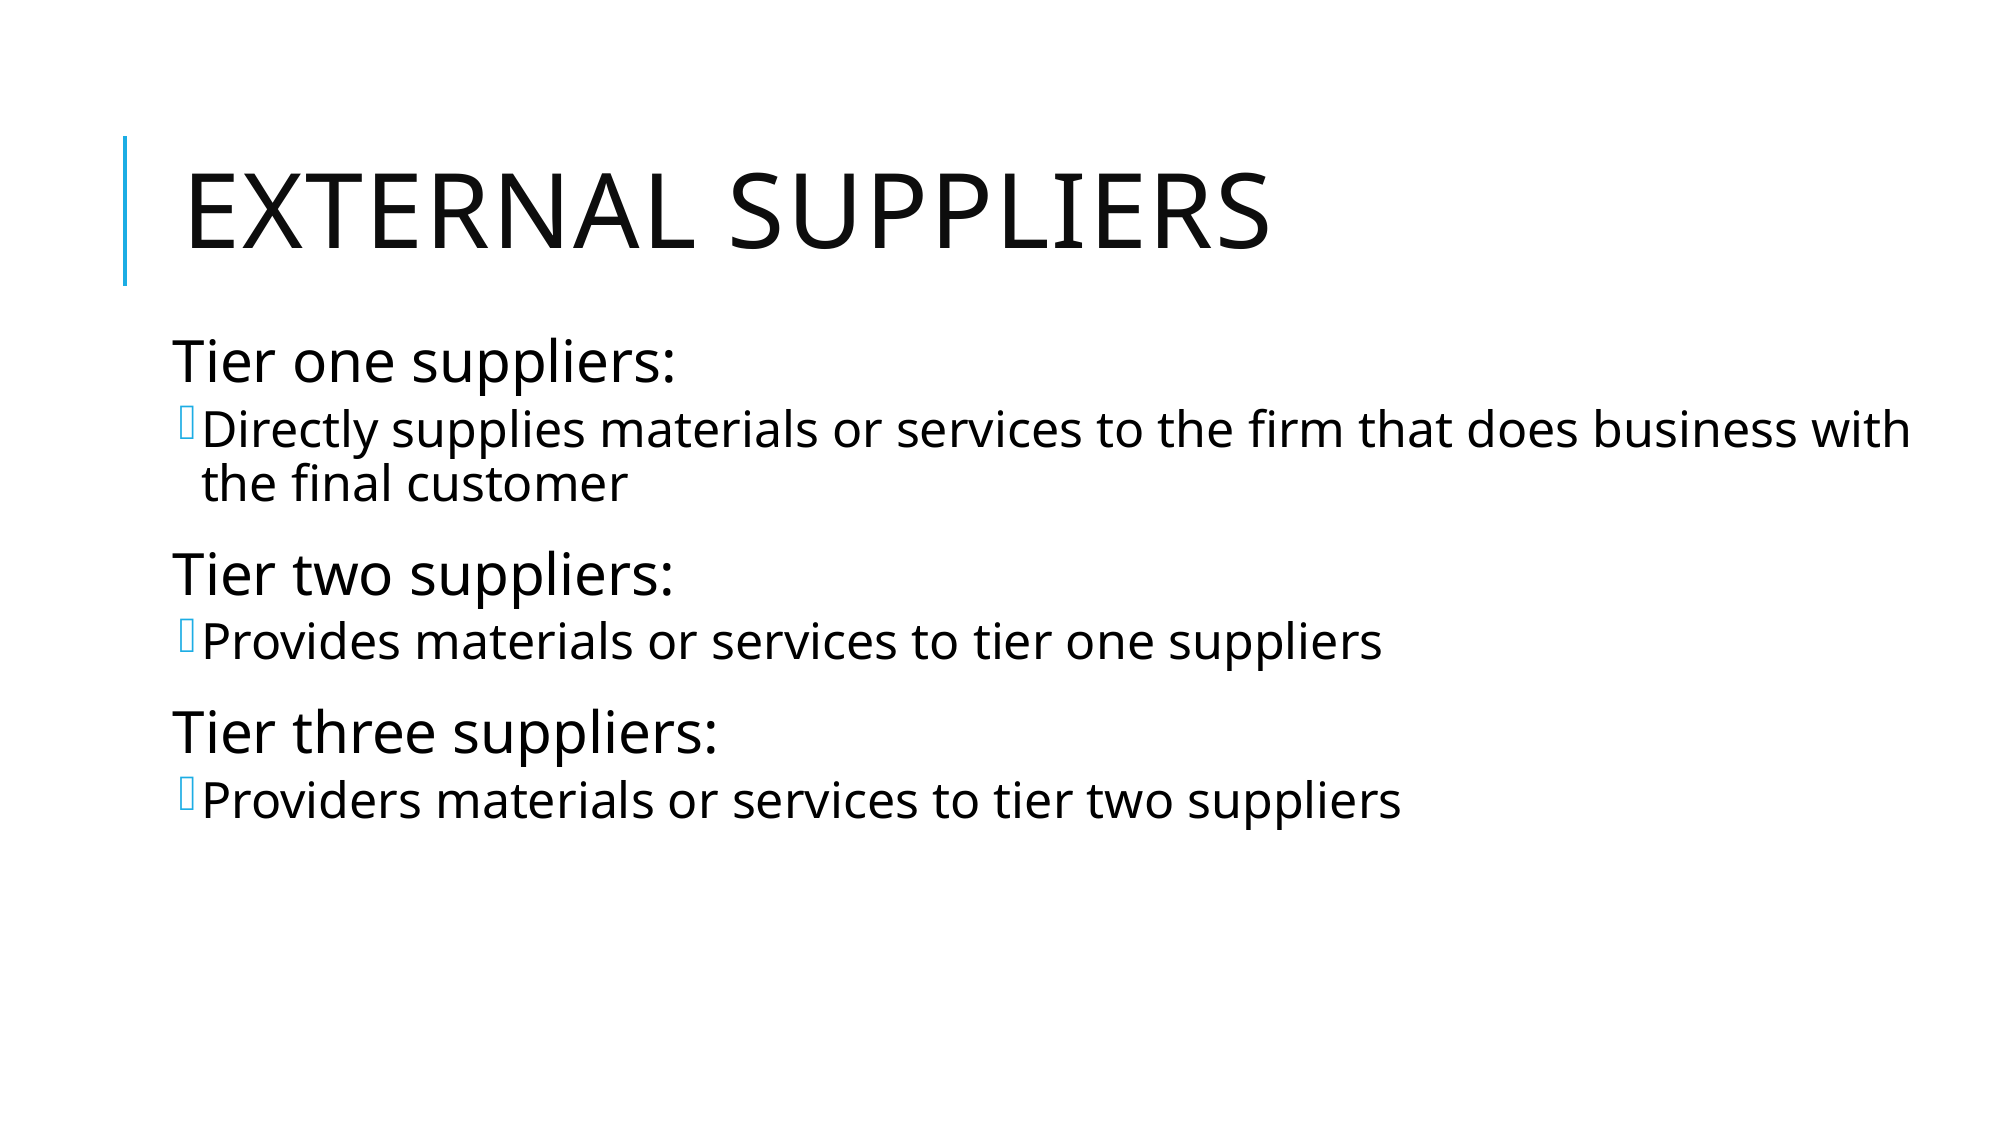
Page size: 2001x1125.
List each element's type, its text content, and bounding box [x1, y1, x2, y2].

title External Suppliers [168, 96, 1763, 324]
list Tier one suppliers: Directly supplies materials or services to the firm that does business with the final customer Tier two suppliers: Provides materials or services to tier one suppliers Tier three suppliers: Providers materials or services to tier two suppliers [150, 324, 1934, 1000]
